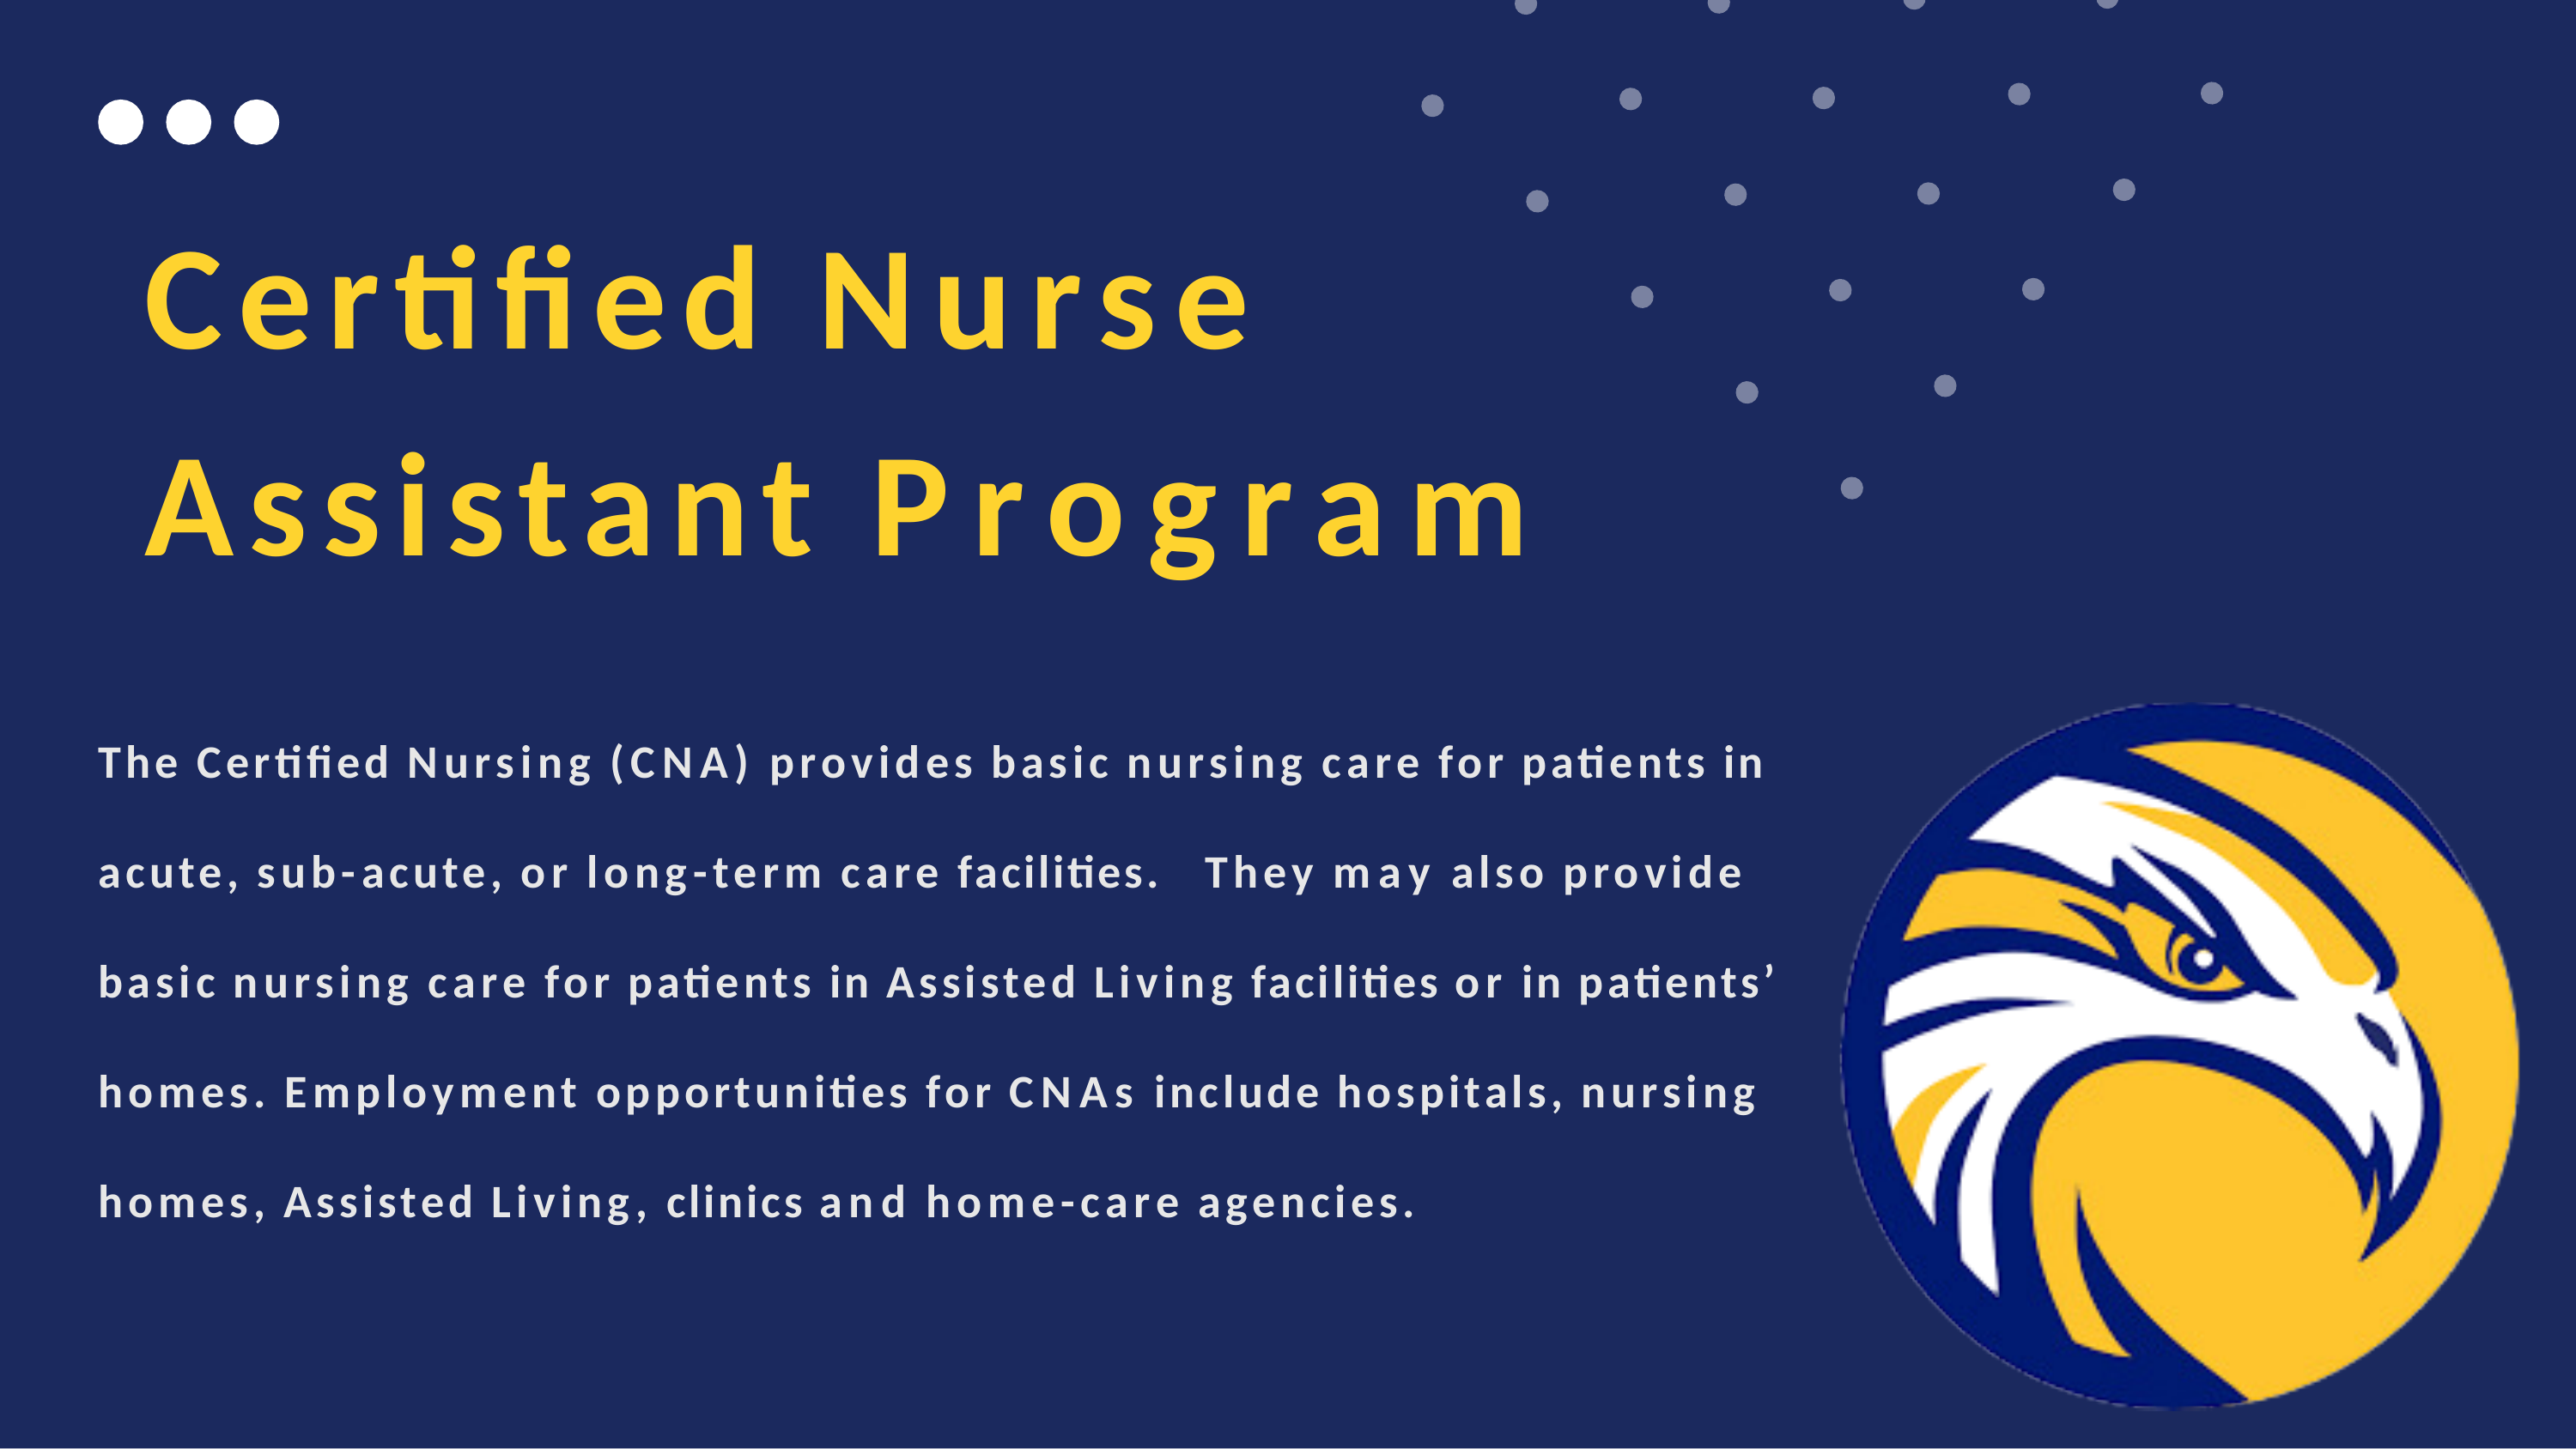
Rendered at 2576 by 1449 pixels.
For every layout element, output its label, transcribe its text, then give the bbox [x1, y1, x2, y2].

text_box [1812, 87, 1836, 110]
text_box [2200, 82, 2224, 105]
text_box [1903, 0, 1926, 10]
text_box [1724, 183, 1747, 206]
text_box [234, 99, 280, 145]
text_box [1631, 285, 1654, 308]
text_box [2008, 82, 2031, 106]
text_box [1707, 0, 1730, 14]
text_box [166, 99, 212, 145]
text_box [1515, 0, 1538, 15]
text_box [2022, 277, 2045, 300]
picture [1826, 702, 2537, 1411]
text_box [2096, 0, 2118, 9]
title Certified Nurse Assistant Program [143, 170, 1577, 586]
text_box [1917, 182, 1941, 205]
text_box [1421, 94, 1444, 118]
text_box [1934, 374, 1957, 397]
text_box [1829, 278, 1852, 302]
text_box [1735, 381, 1759, 404]
text_box [2112, 178, 2136, 202]
text_box [1840, 476, 1863, 500]
text_box The Certified Nursing (CNA) provides basic nursing care for patients in acute, sub-acute, or long-term care facilities. They may also provide basic nursing care for patients in Assisted Living facilities or in patients’ homes. Employment opportunities for CNAs include hospitals, nursing homes, Assisted Living, clinics and home-care agencies. [96, 730, 1813, 1228]
text_box [1619, 88, 1643, 111]
text_box [98, 99, 144, 145]
